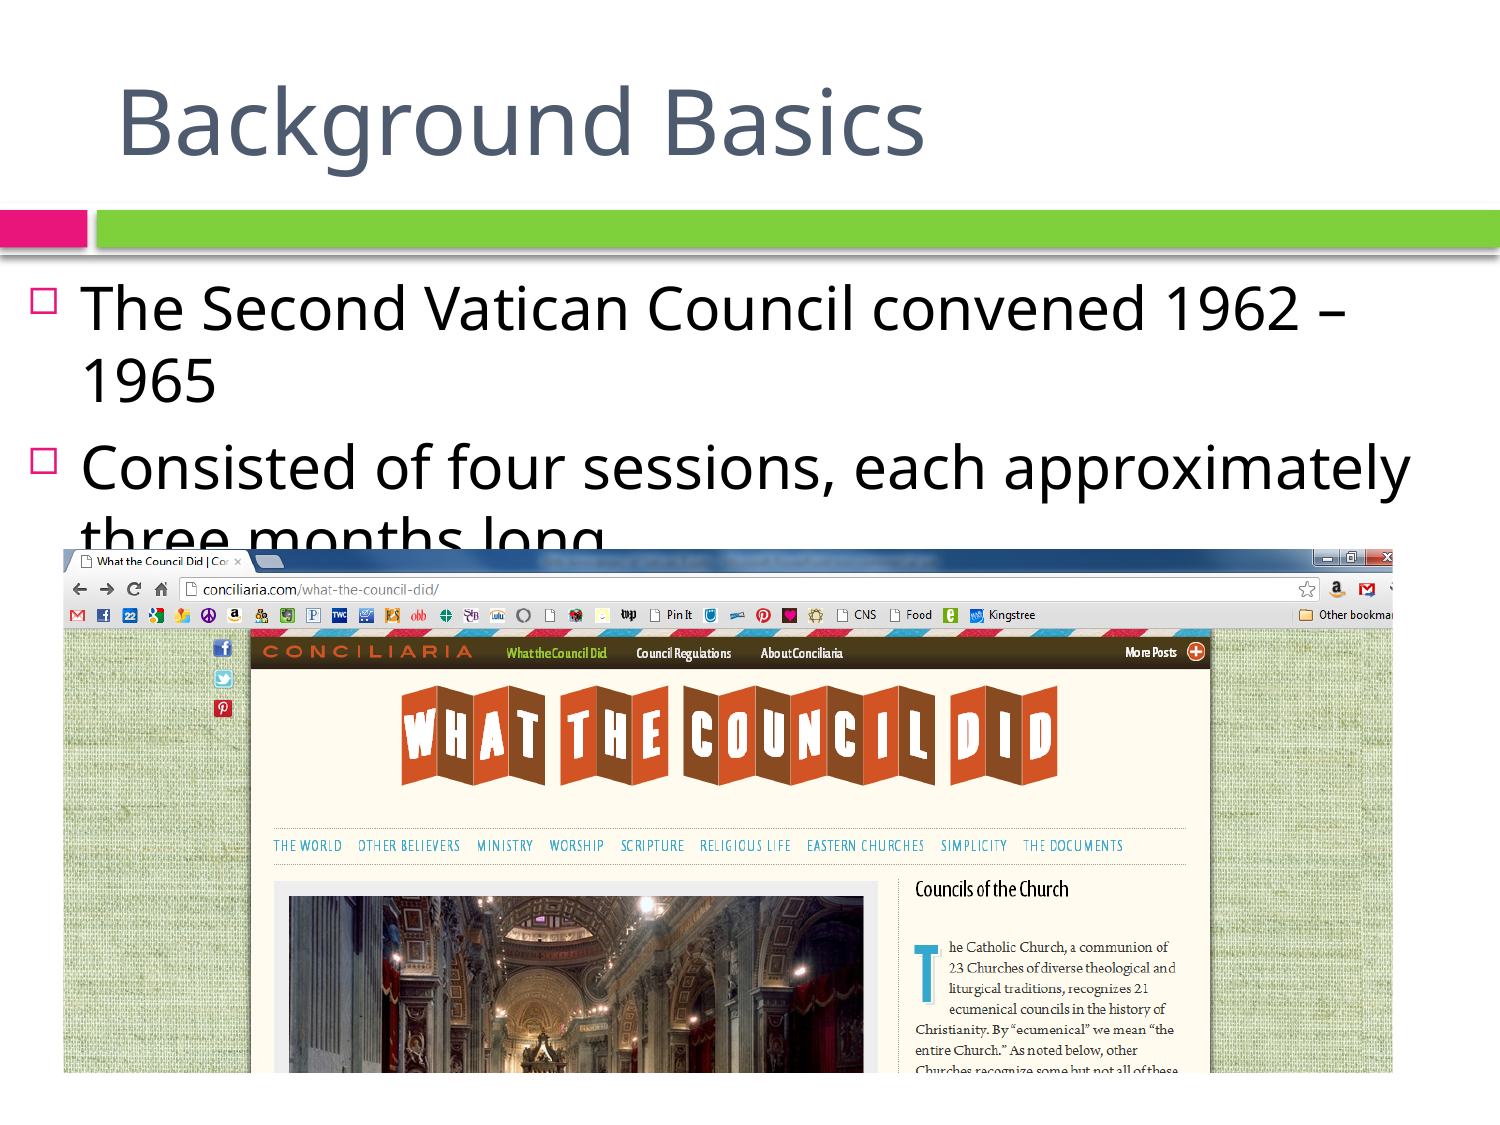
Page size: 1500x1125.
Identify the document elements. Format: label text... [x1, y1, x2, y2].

list The Second Vatican Council convened 1962 – 1965 Consisted of four sessions, each approximately three months long [12, 262, 1494, 1000]
picture [62, 549, 1393, 1074]
title Background Basics [100, 37, 1438, 200]
